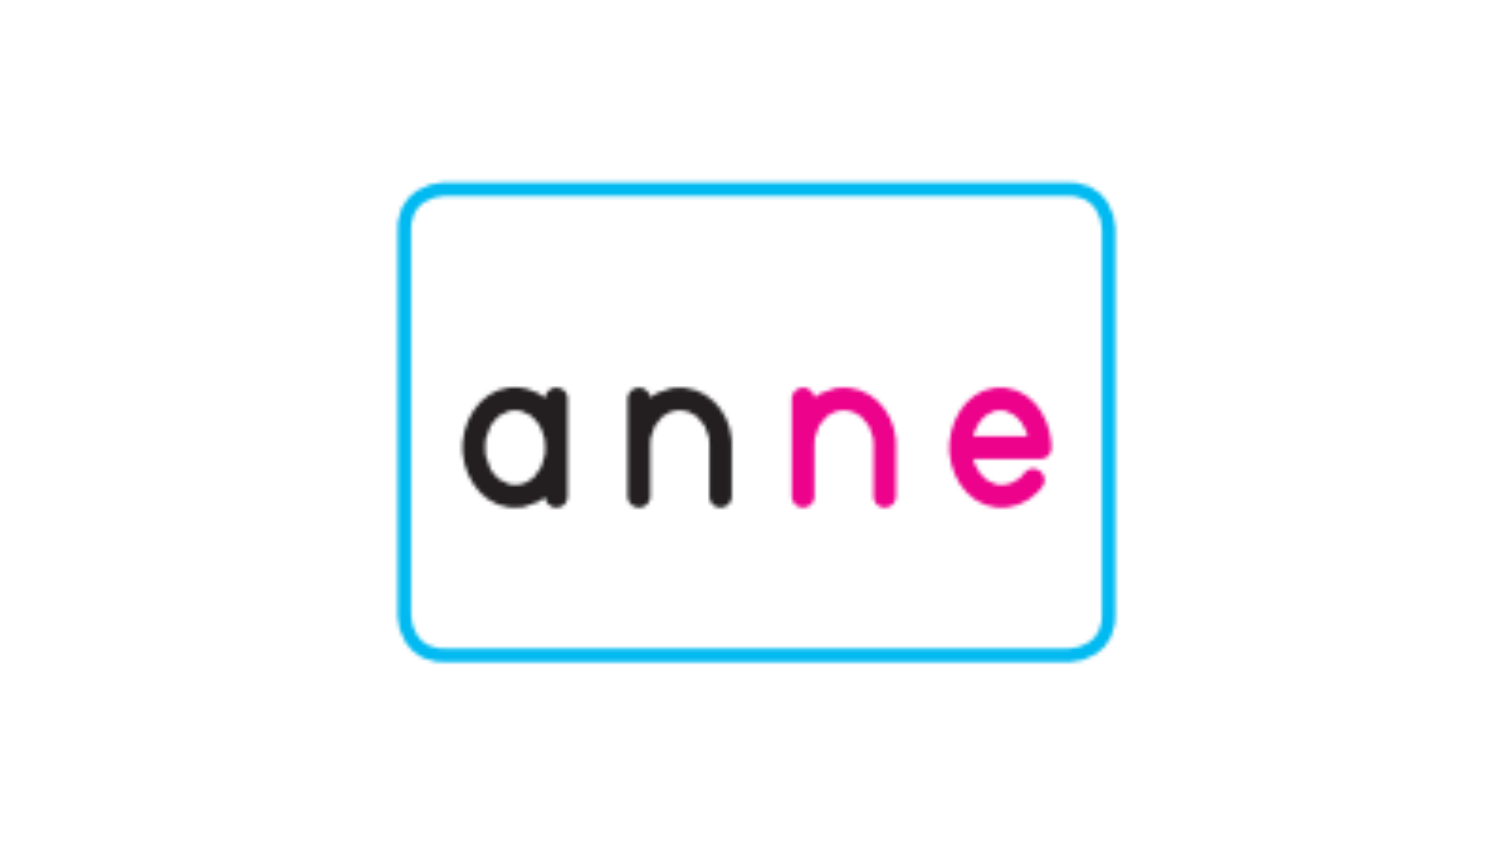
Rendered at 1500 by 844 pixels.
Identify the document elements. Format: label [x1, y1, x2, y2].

picture [349, 117, 1151, 726]
